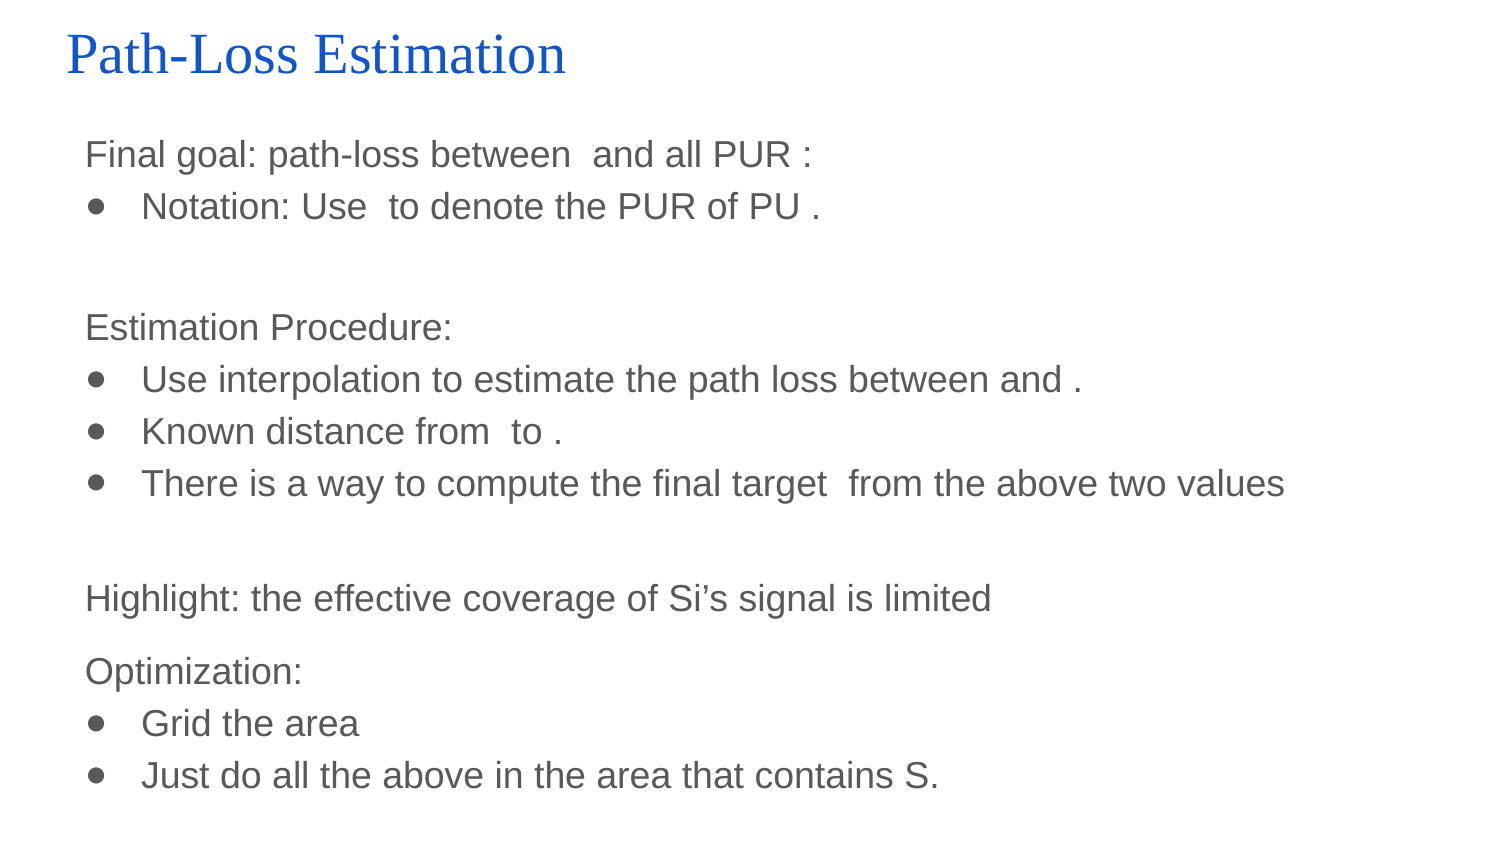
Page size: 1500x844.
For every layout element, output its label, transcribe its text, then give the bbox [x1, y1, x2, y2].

text_box Optimization: Grid the area Just do all the above in the area that contains S. [51, 625, 1449, 825]
text_box Highlight: the effective coverage of Si’s signal is limited [51, 552, 1449, 625]
title Path-Loss Estimation [51, 0, 1449, 95]
